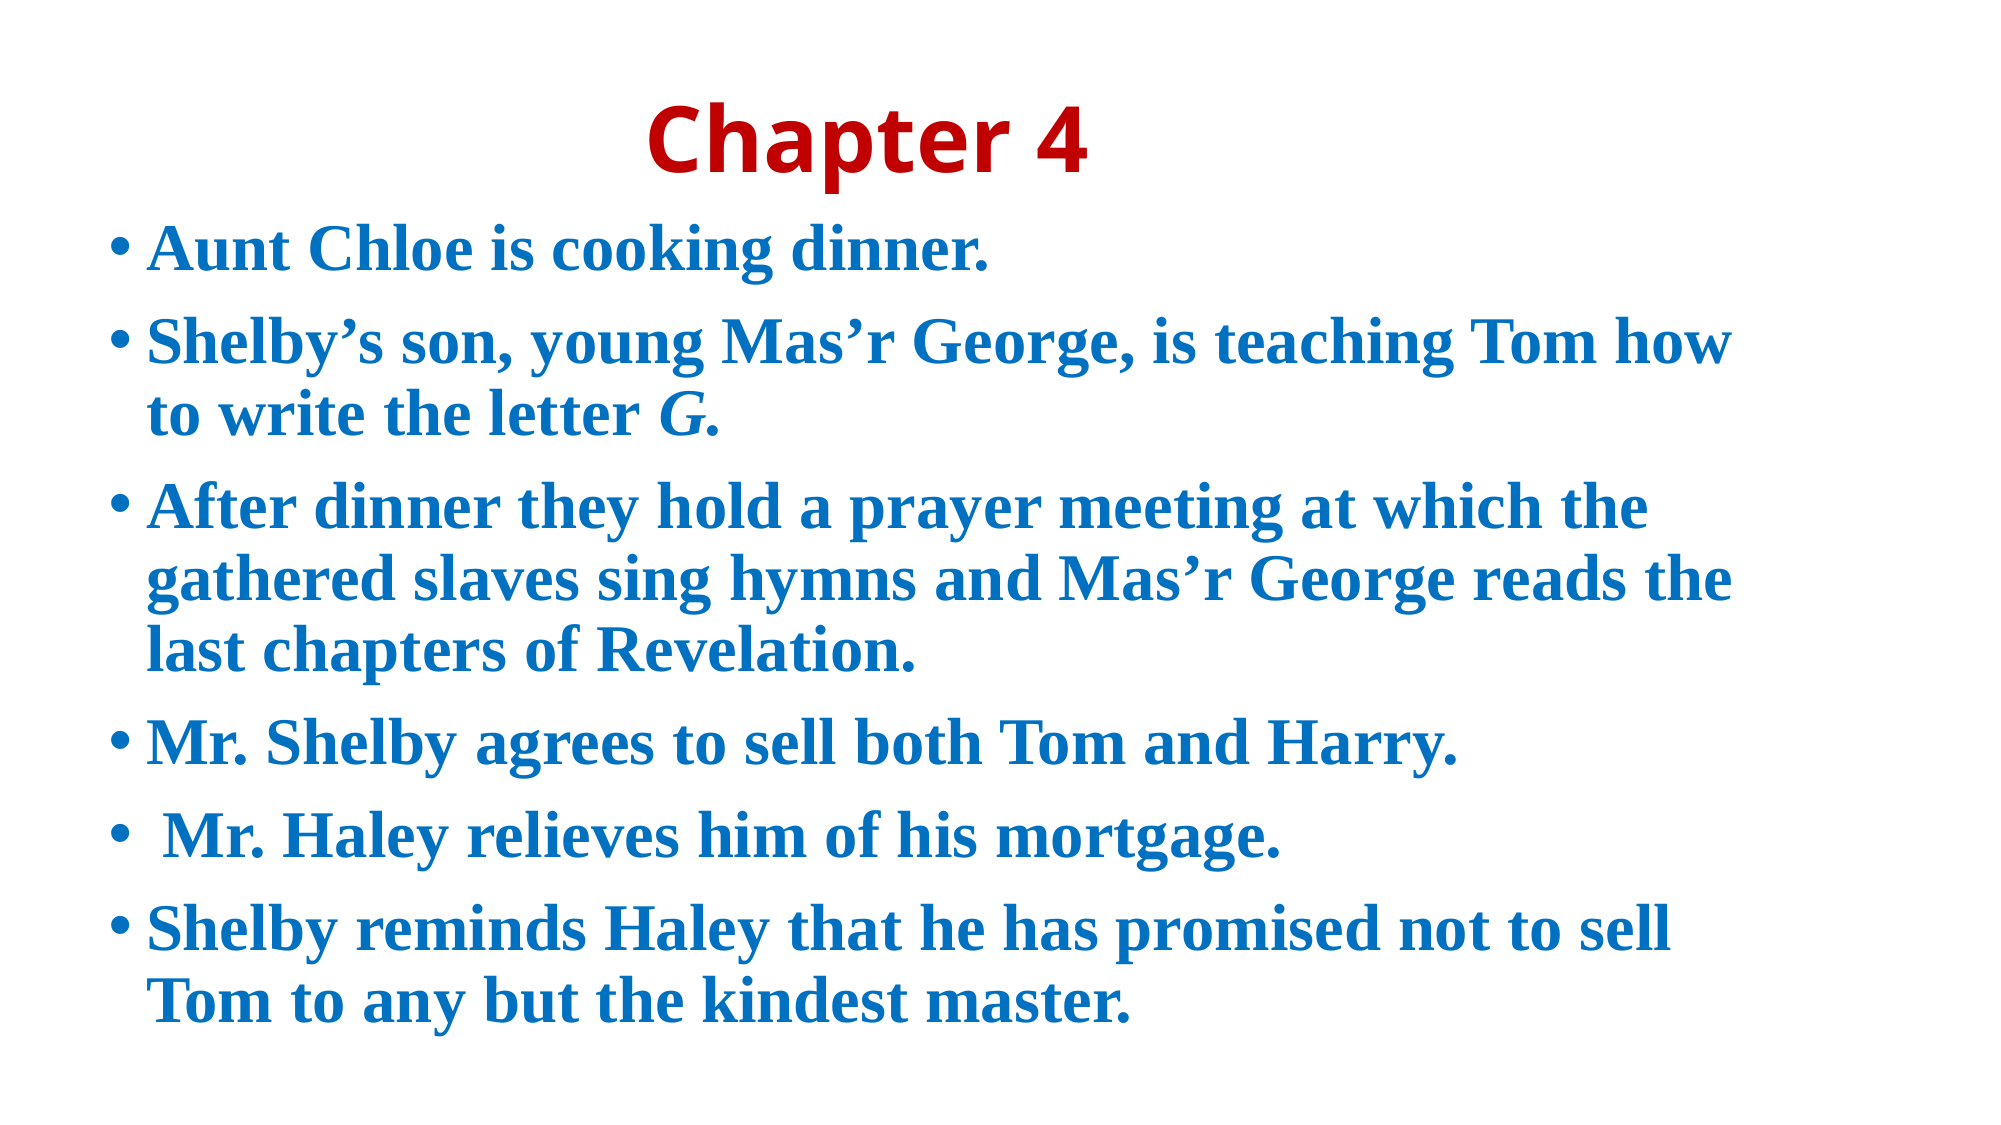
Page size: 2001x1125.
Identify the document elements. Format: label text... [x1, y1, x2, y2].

title Chapter 4 [629, 52, 2000, 233]
list Aunt Chloe is cooking dinner. Shelby’s son, young Mas’r George, is teaching Tom how to write the letter G. After dinner they hold a prayer meeting at which the gathered slaves sing hymns and Mas’r George reads the last chapters of Revelation. Mr. Shelby agrees to sell both Tom and Harry. Mr. Haley relieves him of his mortgage. Shelby reminds Haley that he has promised not to sell Tom to any but the kindest master. [93, 205, 1819, 920]
